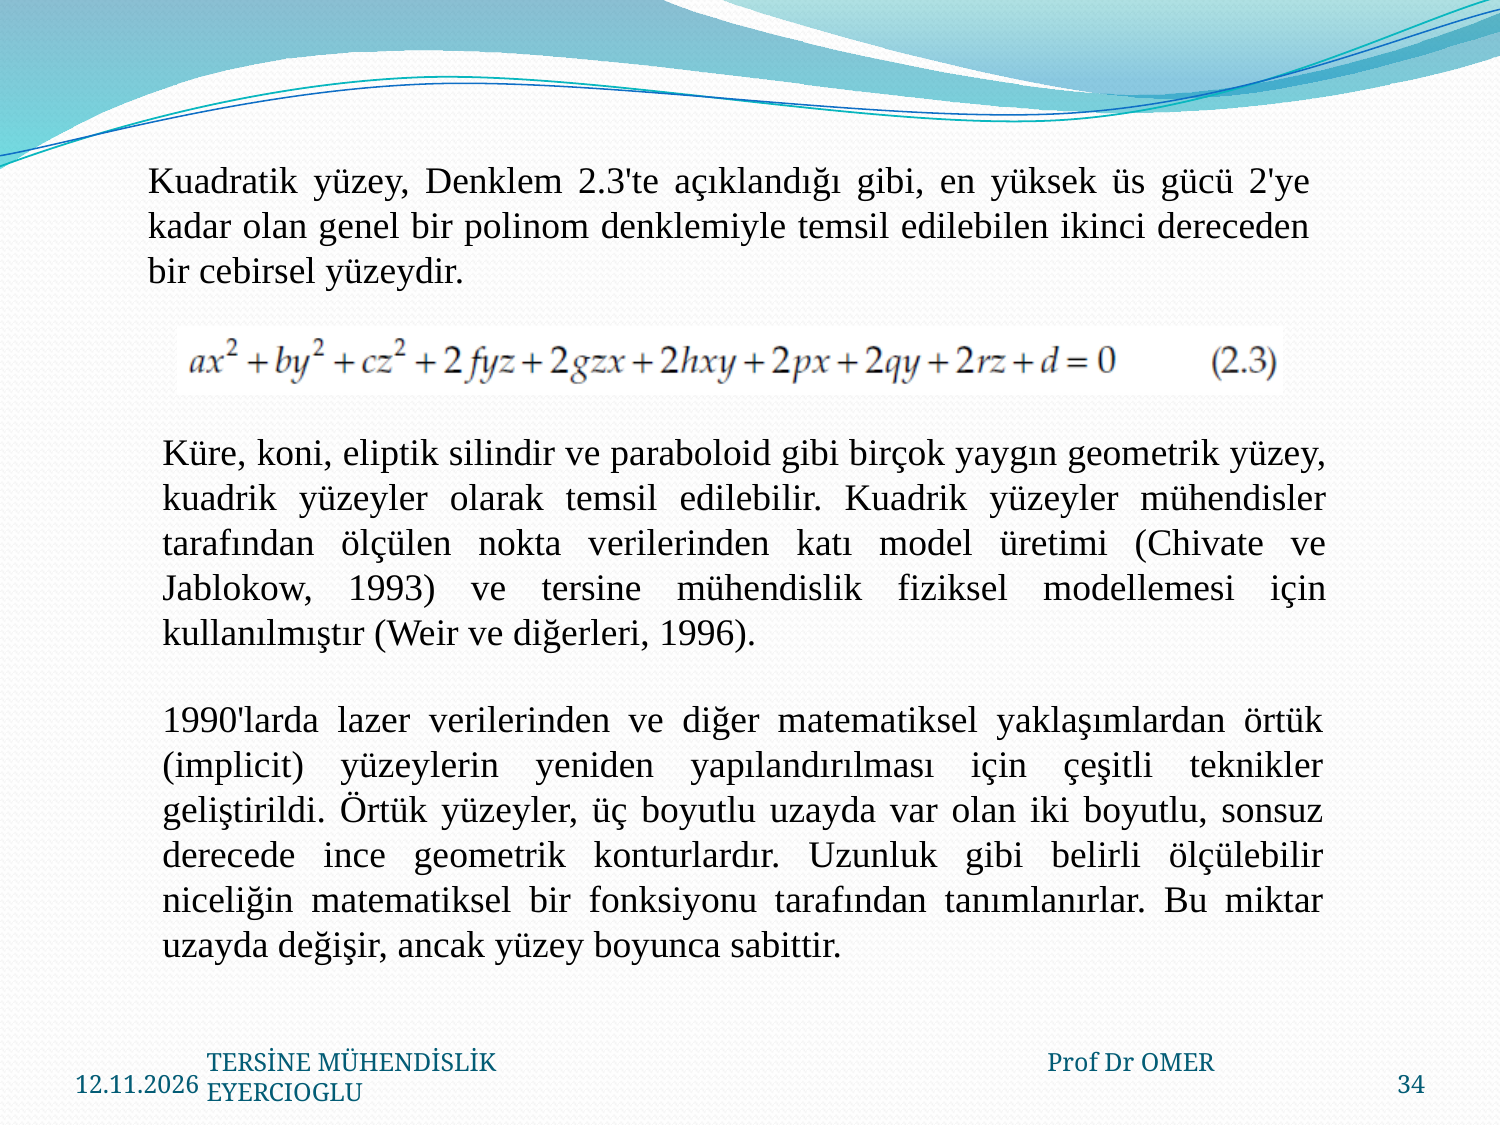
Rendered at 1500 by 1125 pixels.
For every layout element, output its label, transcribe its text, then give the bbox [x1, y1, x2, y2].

footer TERSİNE MÜHENDİSLİK Prof Dr OMER EYERCIOGLU [206, 1046, 1341, 1107]
picture [177, 325, 1283, 396]
text_box Küre, koni, eliptik silindir ve paraboloid gibi birçok yaygın geometrik yüzey, kuadrik yüzeyler olarak temsil edilebilir. Kuadrik yüzeyler mühendisler tarafından ölçülen nokta verilerinden katı model üretimi (Chivate ve Jablokow, 1993) ve tersine mühendislik fiziksel modellemesi için kullanılmıştır (Weir ve diğerleri, 1996). [147, 420, 1343, 661]
text_box Kuadratik yüzey, Denklem 2.3'te açıklandığı gibi, en yüksek üs gücü 2'ye kadar olan genel bir polinom denklemiyle temsil edilebilen ikinci dereceden bir cebirsel yüzeydir. [133, 148, 1327, 299]
text_box 1990'larda lazer verilerinden ve diğer matematiksel yaklaşımlardan örtük (implicit) yüzeylerin yeniden yapılandırılması için çeşitli teknikler geliştirildi. Örtük yüzeyler, üç boyutlu uzayda var olan iki boyutlu, sonsuz derecede ince geometrik konturlardır. Uzunluk gibi belirli ölçülebilir niceliğin matematiksel bir fonksiyonu tarafından tanımlanırlar. Bu miktar uzayda değişir, ancak yüzey boyunca sabittir. [147, 688, 1340, 973]
slide_number 34 [1299, 1042, 1425, 1103]
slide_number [75, 1042, 425, 1103]
